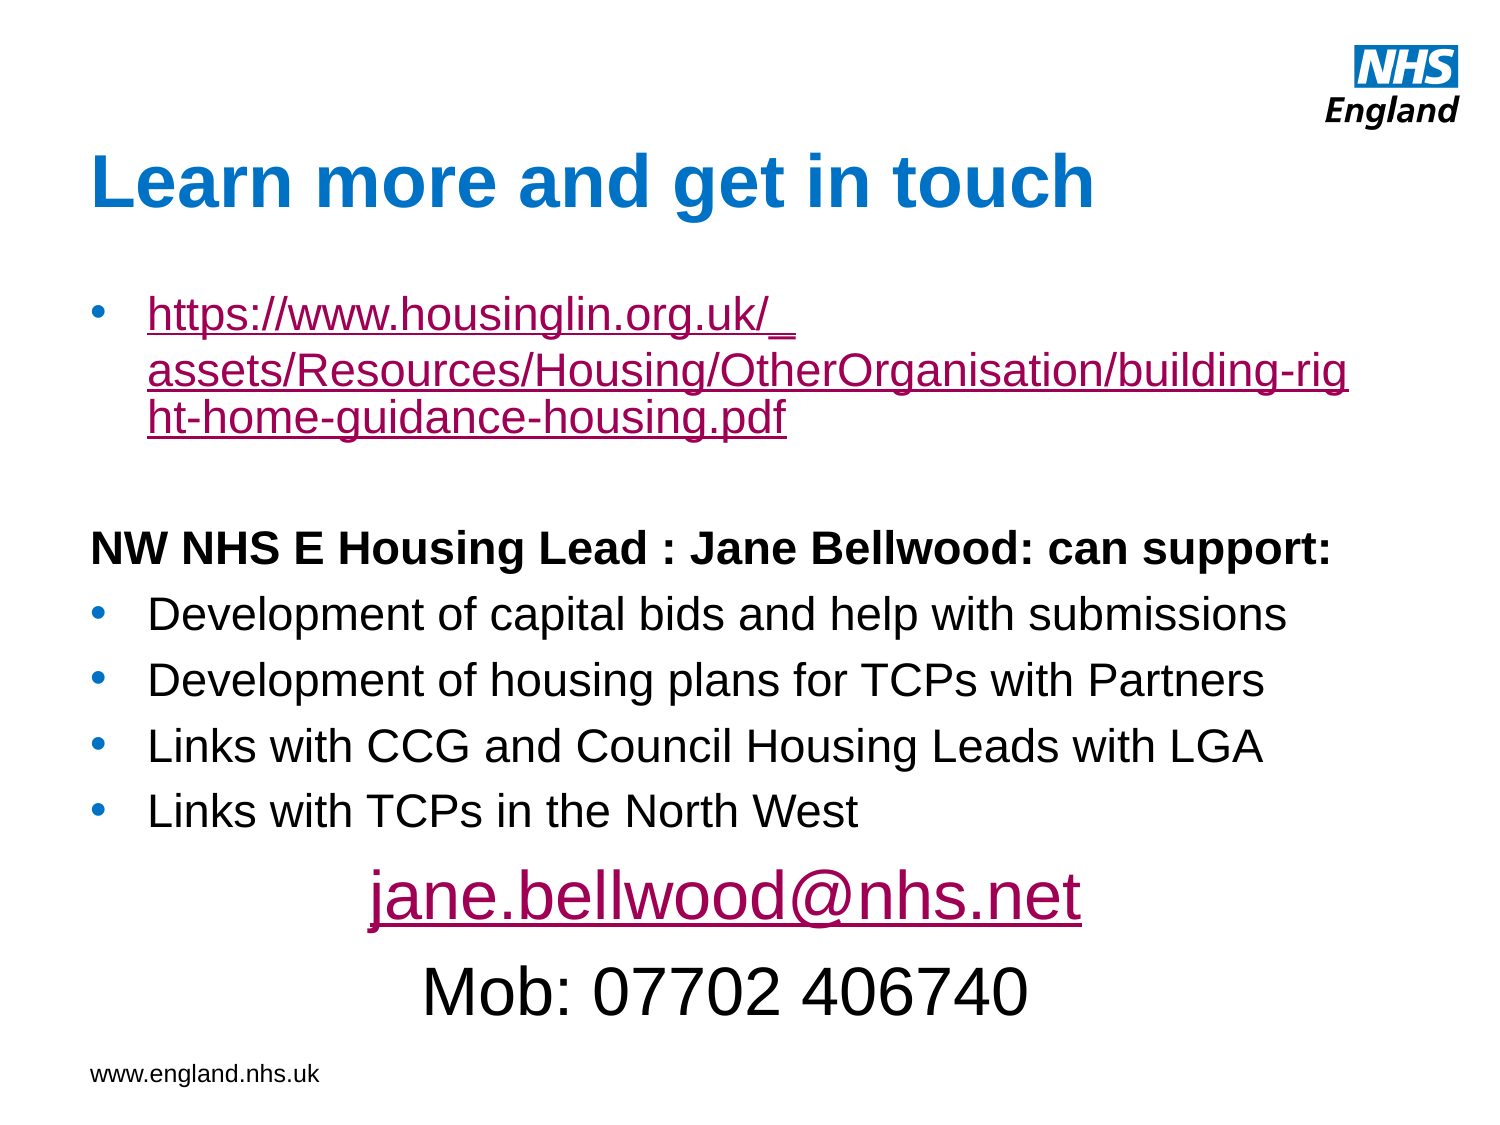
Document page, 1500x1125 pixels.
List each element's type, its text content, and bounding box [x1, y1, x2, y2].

title Learn more and get in touch [75, 123, 1282, 233]
list https://www.housinglin.org.uk/_assets/Resources/Housing/OtherOrganisation/building-right-home-guidance-housing.pdf NW NHS E Housing Lead : Jane Bellwood: can support: Development of capital bids and help with submissions Development of housing plans for TCPs with Partners Links with CCG and Council Housing Leads with LGA Links with TCPs in the North West jane.bellwood@nhs.net Mob: 07702 406740 [75, 275, 1376, 1000]
picture [1325, 45, 1460, 130]
